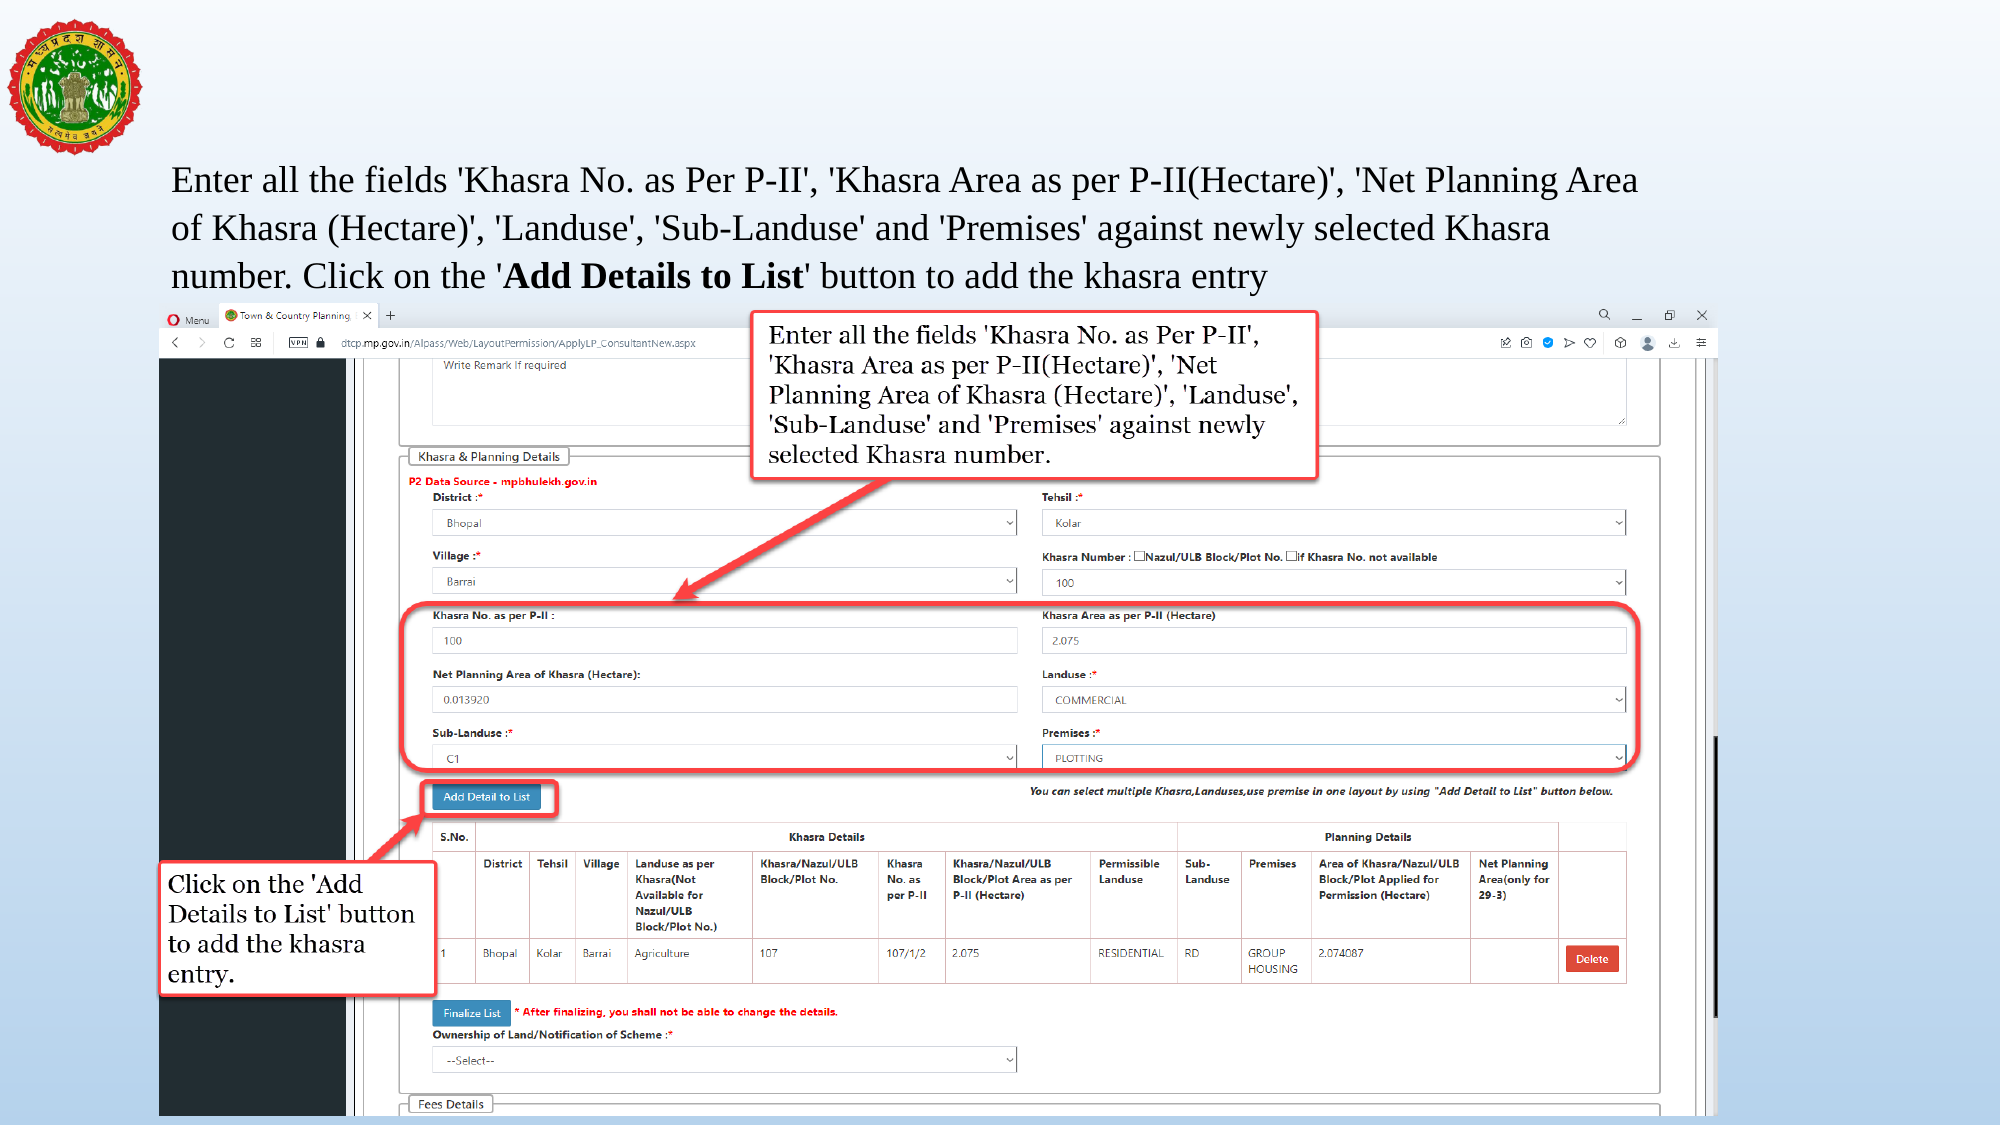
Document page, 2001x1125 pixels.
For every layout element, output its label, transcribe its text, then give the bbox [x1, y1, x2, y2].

picture [5, 17, 144, 157]
text_box Enter all the fields 'Khasra No. as Per P-II', 'Khasra Area as per P-II(Hectare)', 'Net Planning Area of Khasra (Hectare)', 'Landuse', 'Sub-Landuse' and 'Premises' against newly selected Khasra number. Click on the 'Add Details to List' button to add the khasra entry [156, 144, 1657, 303]
picture [156, 303, 1718, 1116]
